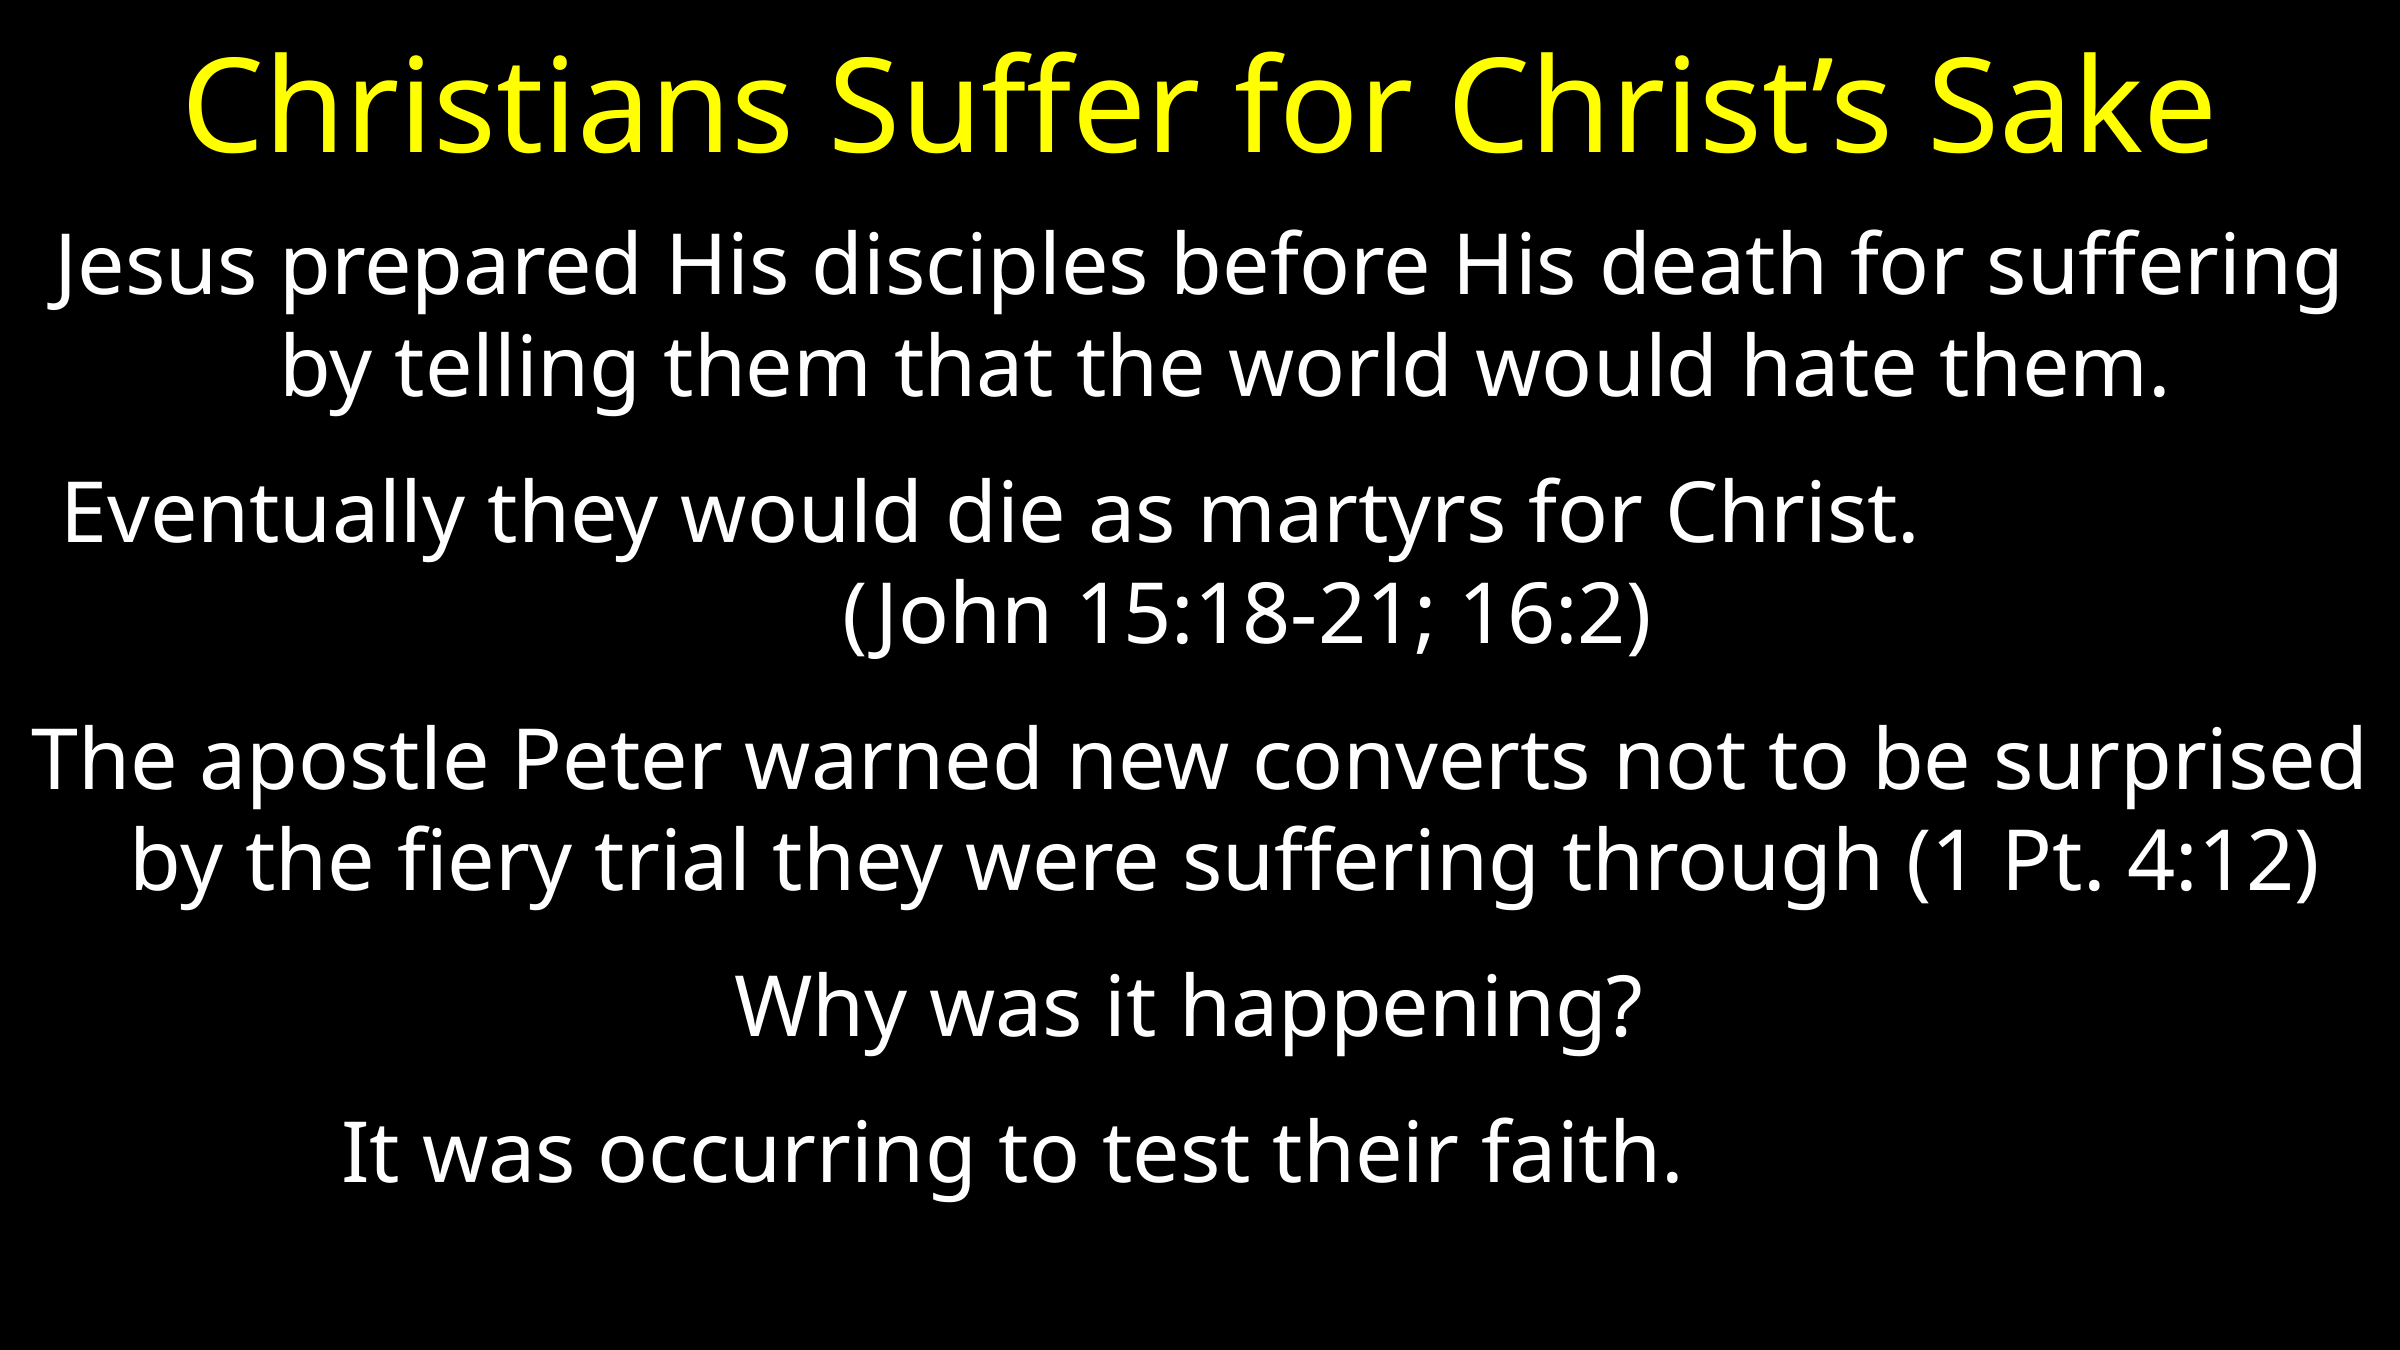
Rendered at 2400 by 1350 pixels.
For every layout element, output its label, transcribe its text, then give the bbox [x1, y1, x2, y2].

title Christians Suffer for Christ’s Sake [0, 0, 2400, 200]
list Jesus prepared His disciples before His death for suffering by telling them that the world would hate them. Eventually they would die as martyrs for Christ. (John 15:18-21; 16:2) The apostle Peter warned new converts not to be surprised by the fiery trial they were suffering through (1 Pt. 4:12) Why was it happening? It was occurring to test their faith. [0, 200, 2400, 1350]
